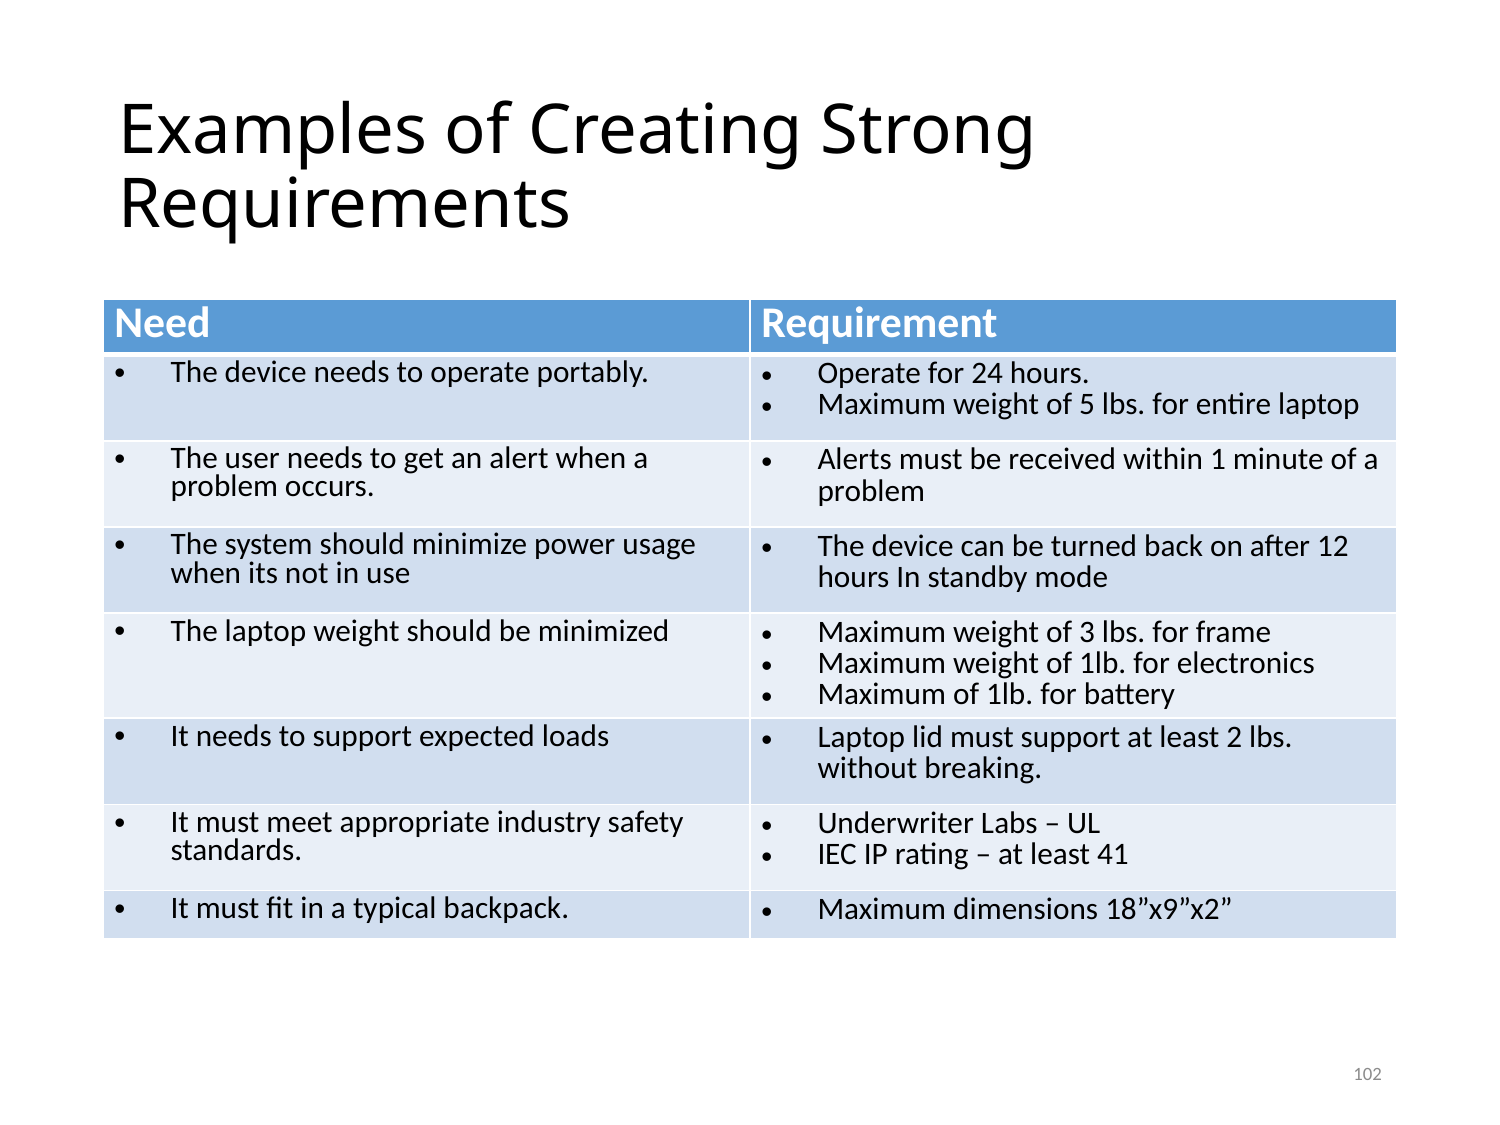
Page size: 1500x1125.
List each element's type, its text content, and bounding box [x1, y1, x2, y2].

table_cell Underwriter Labs – UL IEC IP rating – at least 41 [751, 805, 1396, 890]
table_cell It needs to support expected loads [104, 719, 749, 804]
table_cell Maximum weight of 3 lbs. for frame Maximum weight of 1lb. for electronics Maximum of 1lb. for battery [751, 614, 1396, 717]
table_cell The laptop weight should be minimized [104, 614, 749, 717]
title Examples of Creating Strong Requirements [103, 59, 1397, 278]
table_cell Maximum dimensions 18”x9”x2” [751, 891, 1396, 938]
table_cell The device needs to operate portably. [104, 357, 749, 440]
table_cell Alerts must be received within 1 minute of a problem [751, 442, 1396, 526]
table_cell It must fit in a typical backpack. [104, 891, 749, 938]
table_cell Operate for 24 hours. Maximum weight of 5 lbs. for entire laptop [751, 357, 1396, 440]
slide_number 102 [1059, 1042, 1397, 1103]
table_header Requirement [751, 300, 1396, 352]
table_cell It must meet appropriate industry safety standards. [104, 805, 749, 890]
table_header Need [104, 300, 749, 352]
table_cell The user needs to get an alert when a problem occurs. [104, 442, 749, 526]
table_cell The system should minimize power usage when its not in use [104, 528, 749, 612]
table_cell The device can be turned back on after 12 hours In standby mode [751, 528, 1396, 612]
table_cell Laptop lid must support at least 2 lbs. without breaking. [751, 719, 1396, 804]
